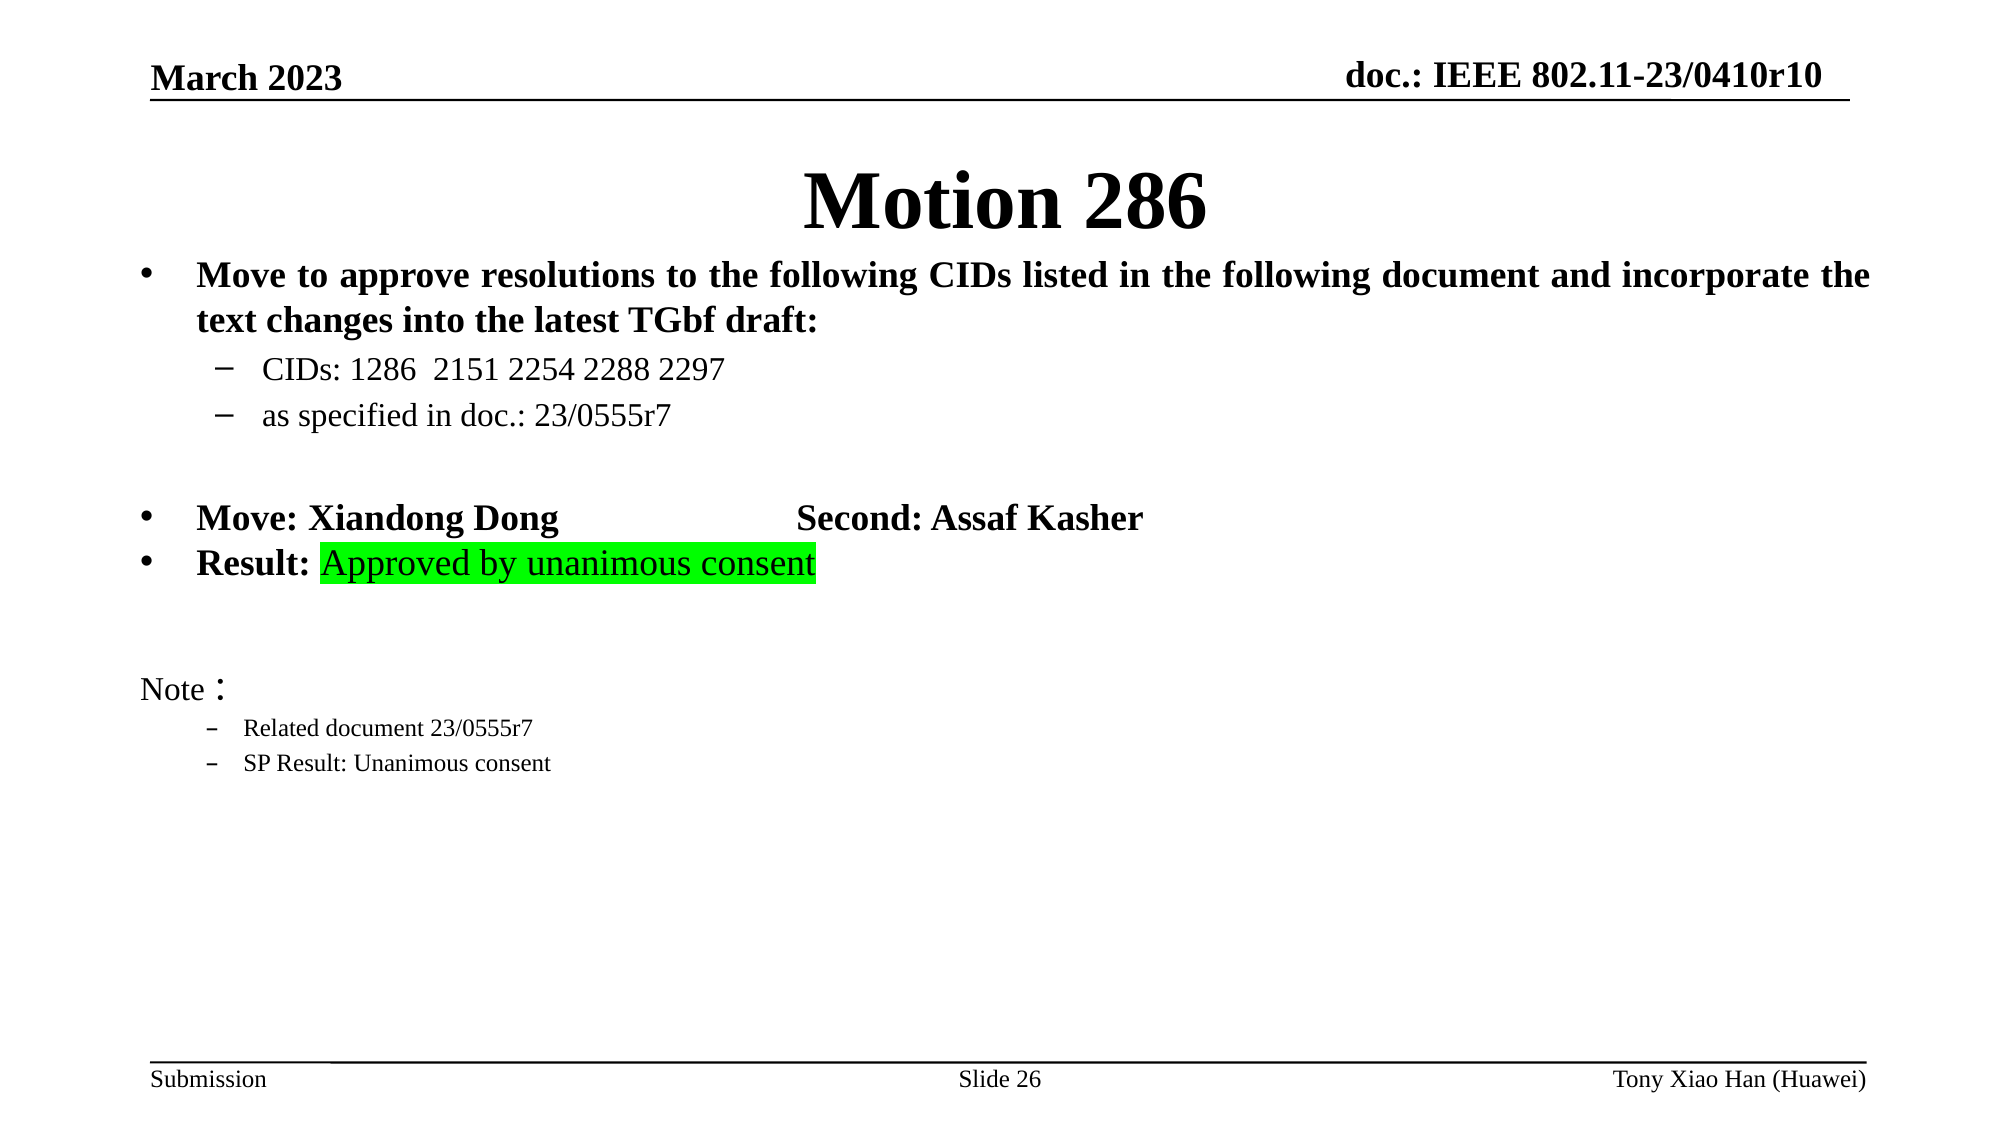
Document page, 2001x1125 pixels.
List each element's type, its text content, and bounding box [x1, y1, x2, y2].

text_box Move to approve resolutions to the following CIDs listed in the following document and incorporate the text changes into the latest TGbf draft: CIDs: 1286 2151 2254 2288 2297 as specified in doc.: 23/0555r7 Move: Xiandong Dong Second: Assaf Kasher Result: Approved by unanimous consent Note： Related document 23/0555r7 SP Result: Unanimous consent [125, 212, 1888, 900]
text_box Motion 286 [368, 137, 1644, 212]
